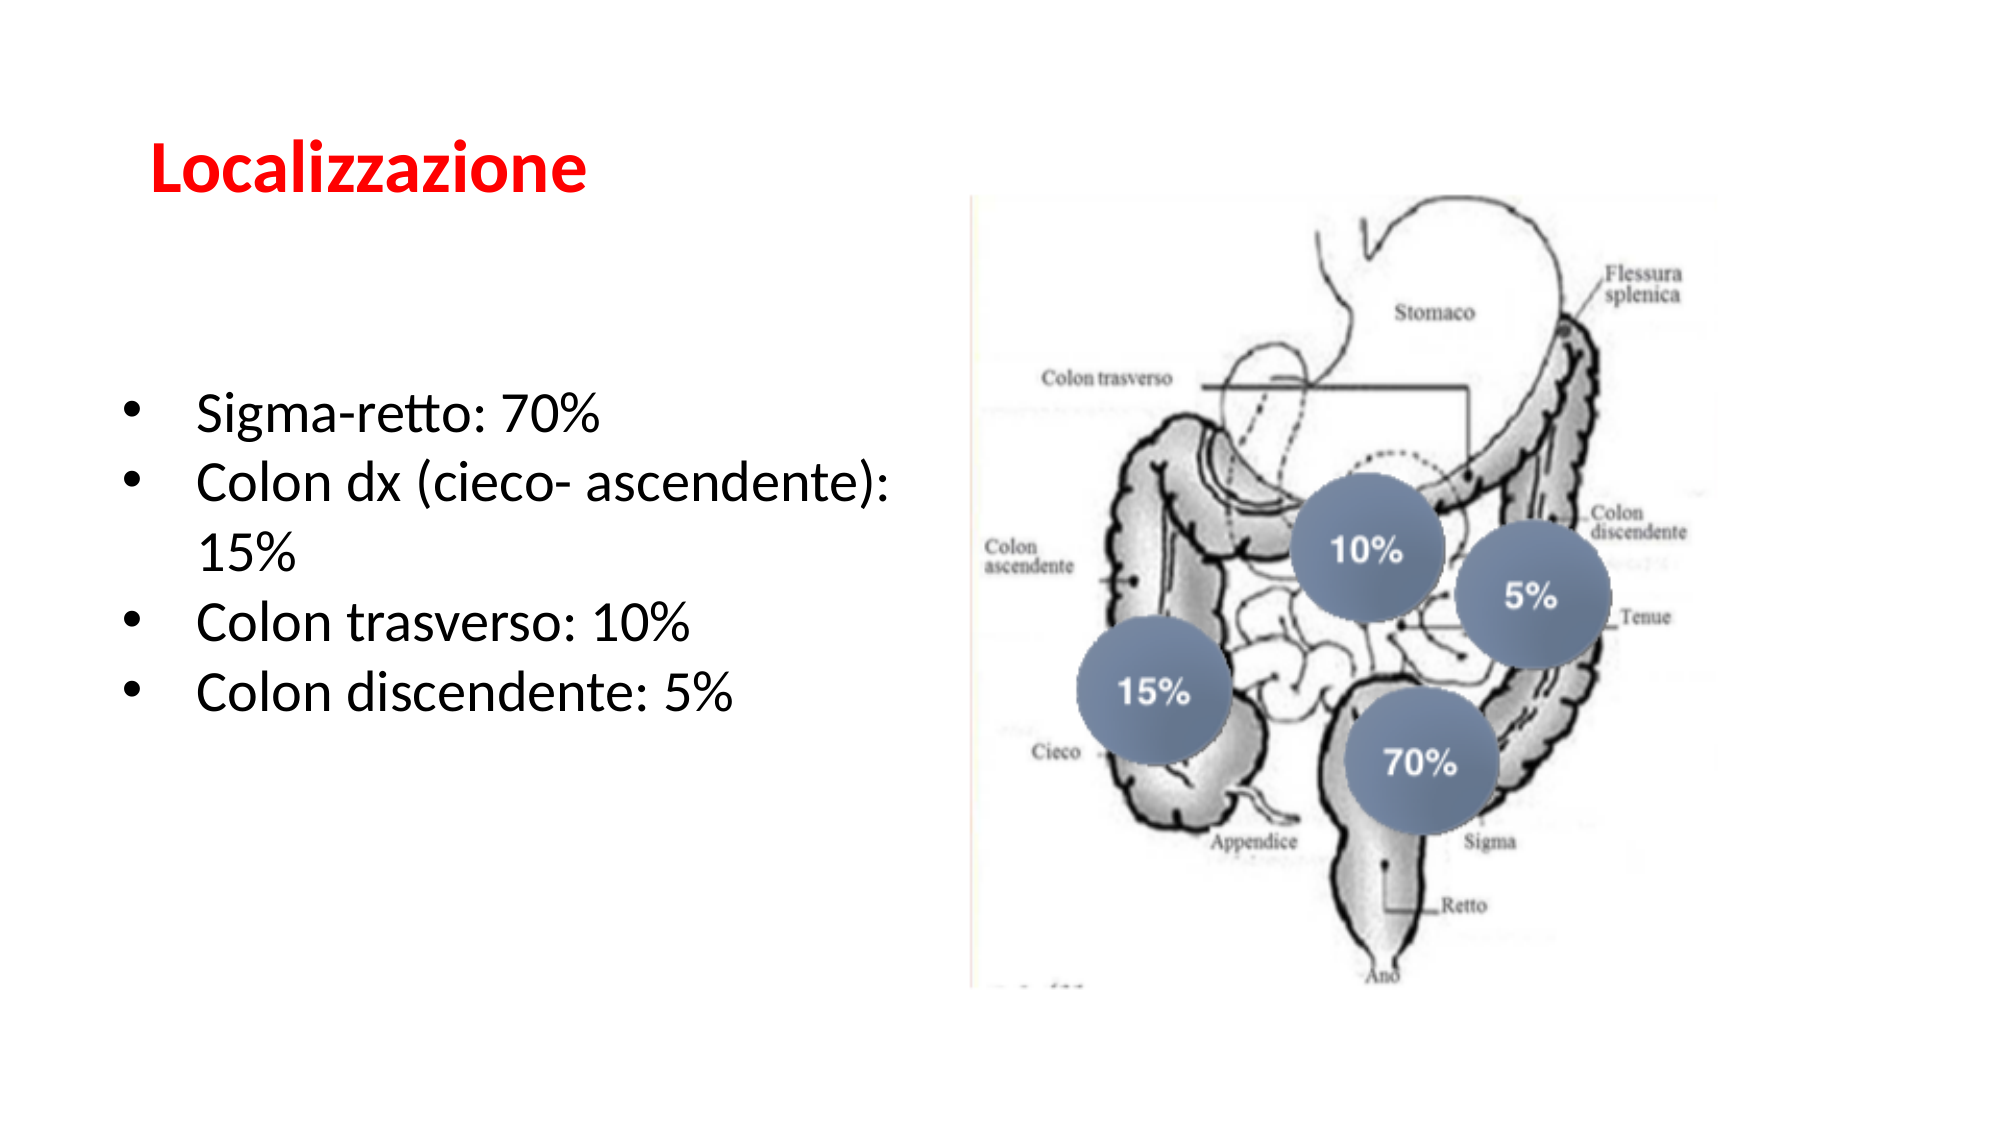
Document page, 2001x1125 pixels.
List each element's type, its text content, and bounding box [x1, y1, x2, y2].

picture [956, 183, 1807, 1090]
text_box Sigma-retto: 70% Colon dx (cieco- ascendente): 15% Colon trasverso: 10% Colon discendente: 5% [107, 366, 937, 731]
title Localizzazione [135, 106, 1861, 230]
